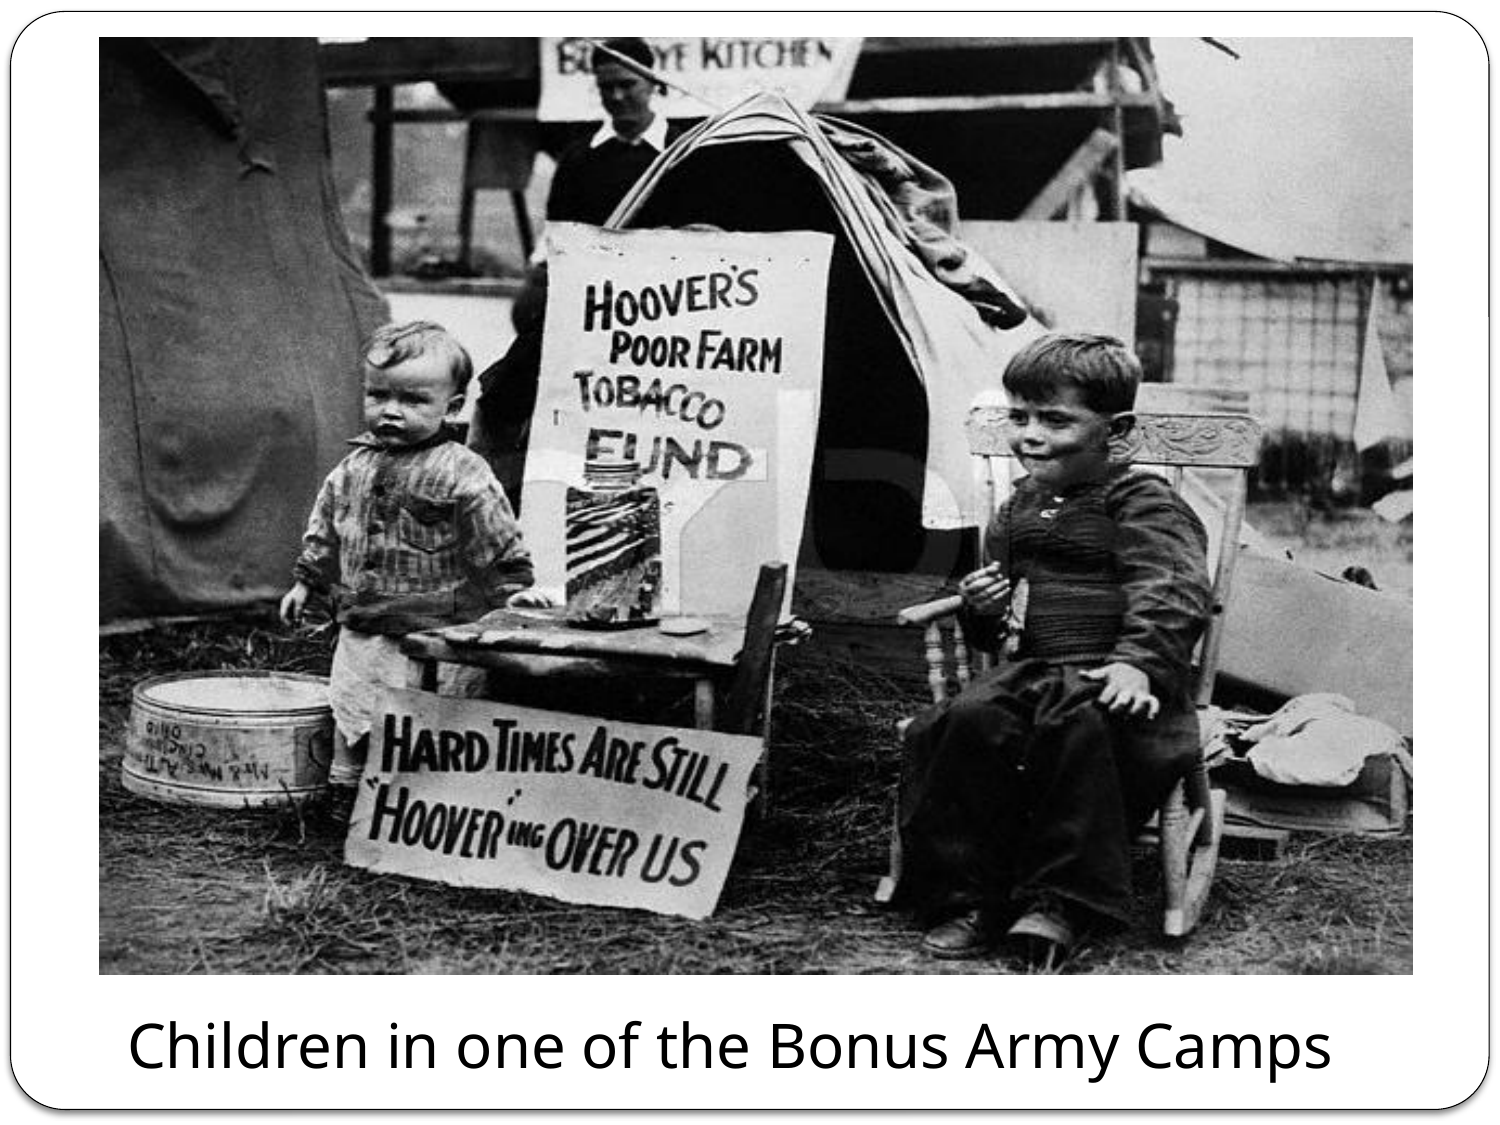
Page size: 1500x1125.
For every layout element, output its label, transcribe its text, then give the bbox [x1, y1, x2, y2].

list Children in one of the Bonus Army Camps [112, 999, 1388, 1125]
picture [99, 37, 1413, 976]
